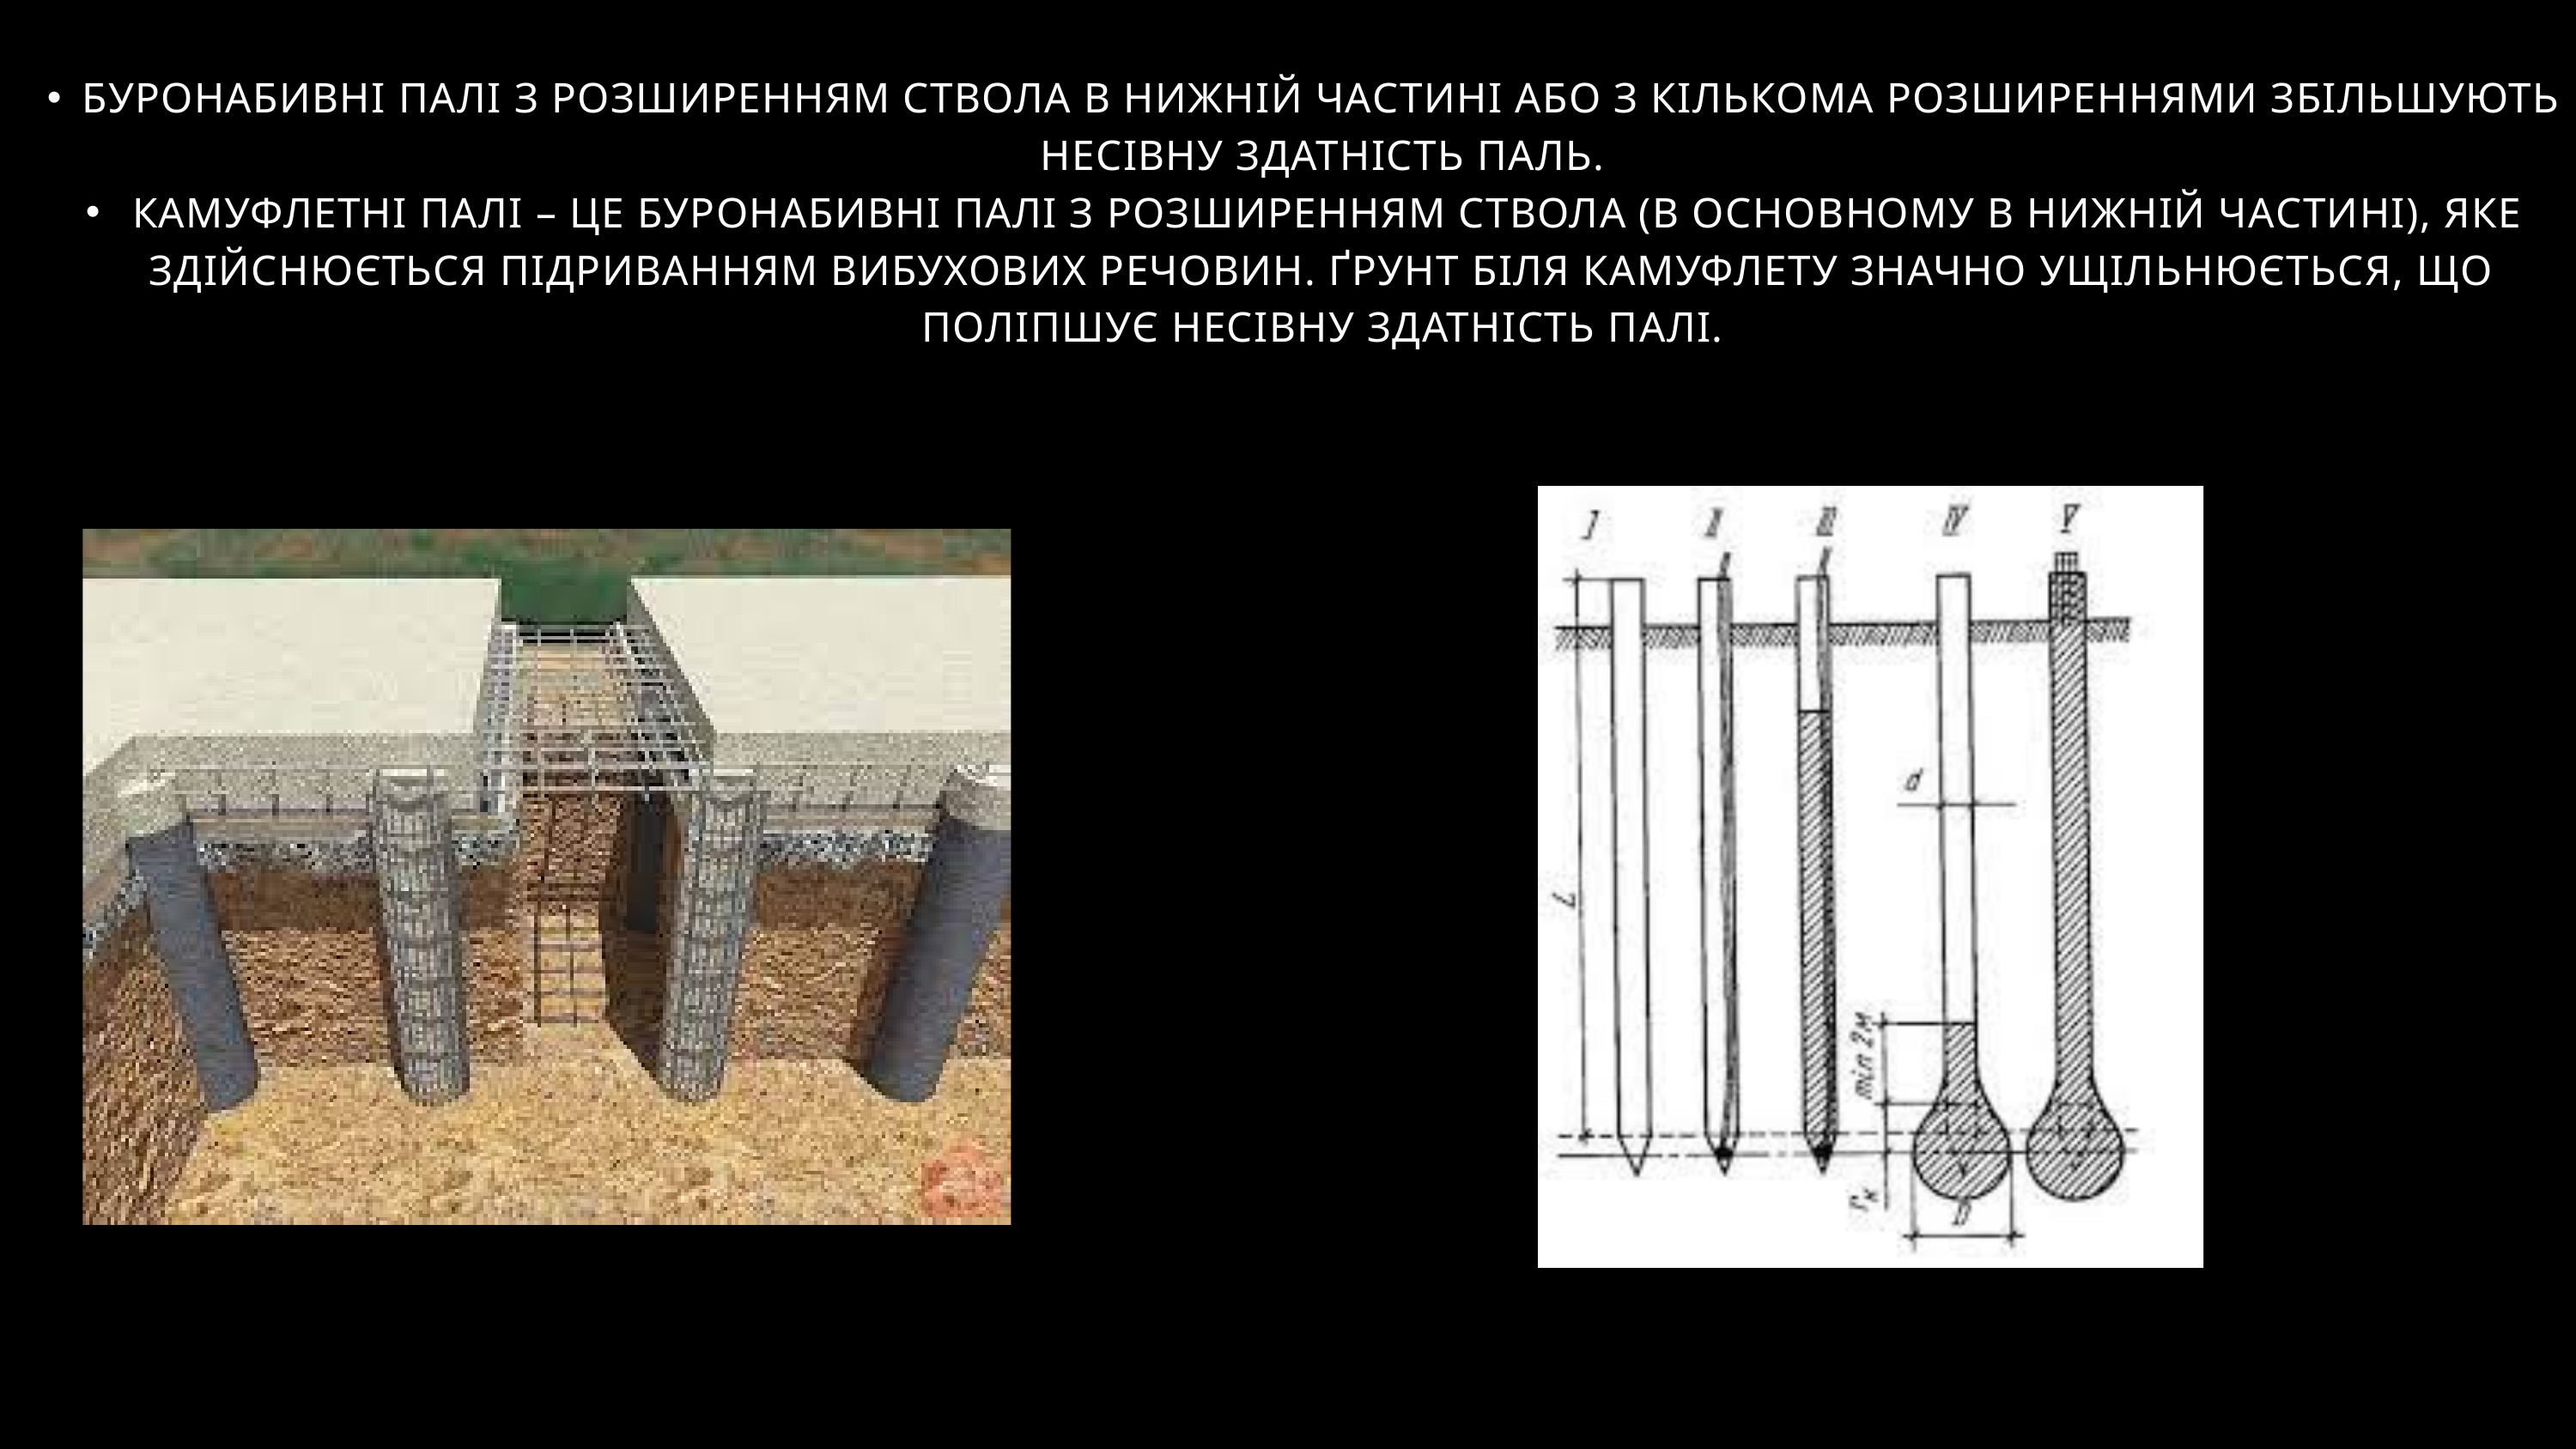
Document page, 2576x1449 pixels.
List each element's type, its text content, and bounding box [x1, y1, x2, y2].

text_box [82, 529, 1012, 1225]
text_box БУРОНАБИВНІ ПАЛІ З РОЗШИРЕННЯМ СТВОЛА В НИЖНІЙ ЧАСТИНІ АБО З КІЛЬКОМА РОЗШИРЕННЯМИ ЗБІЛЬШУЮТЬ НЕСІВНУ ЗДАТНІСТЬ ПАЛЬ. КАМУФЛЕТНІ ПАЛІ – ЦЕ БУРОНАБИВНІ ПАЛІ З РОЗШИРЕННЯМ СТВОЛА (В ОСНОВНОМУ В НИЖНІЙ ЧАСТИНІ), ЯКЕ ЗДІЙСНЮЄТЬСЯ ПІДРИВАННЯМ ВИБУХОВИХ РЕЧОВИН. ҐРУНТ БІЛЯ КАМУФЛЕТУ ЗНАЧНО УЩІЛЬНЮЄТЬСЯ, ЩО ПОЛІПШУЄ НЕСІВНУ ЗДАТНІСТЬ ПАЛІ. [0, 64, 2576, 351]
text_box [1538, 486, 2204, 1268]
